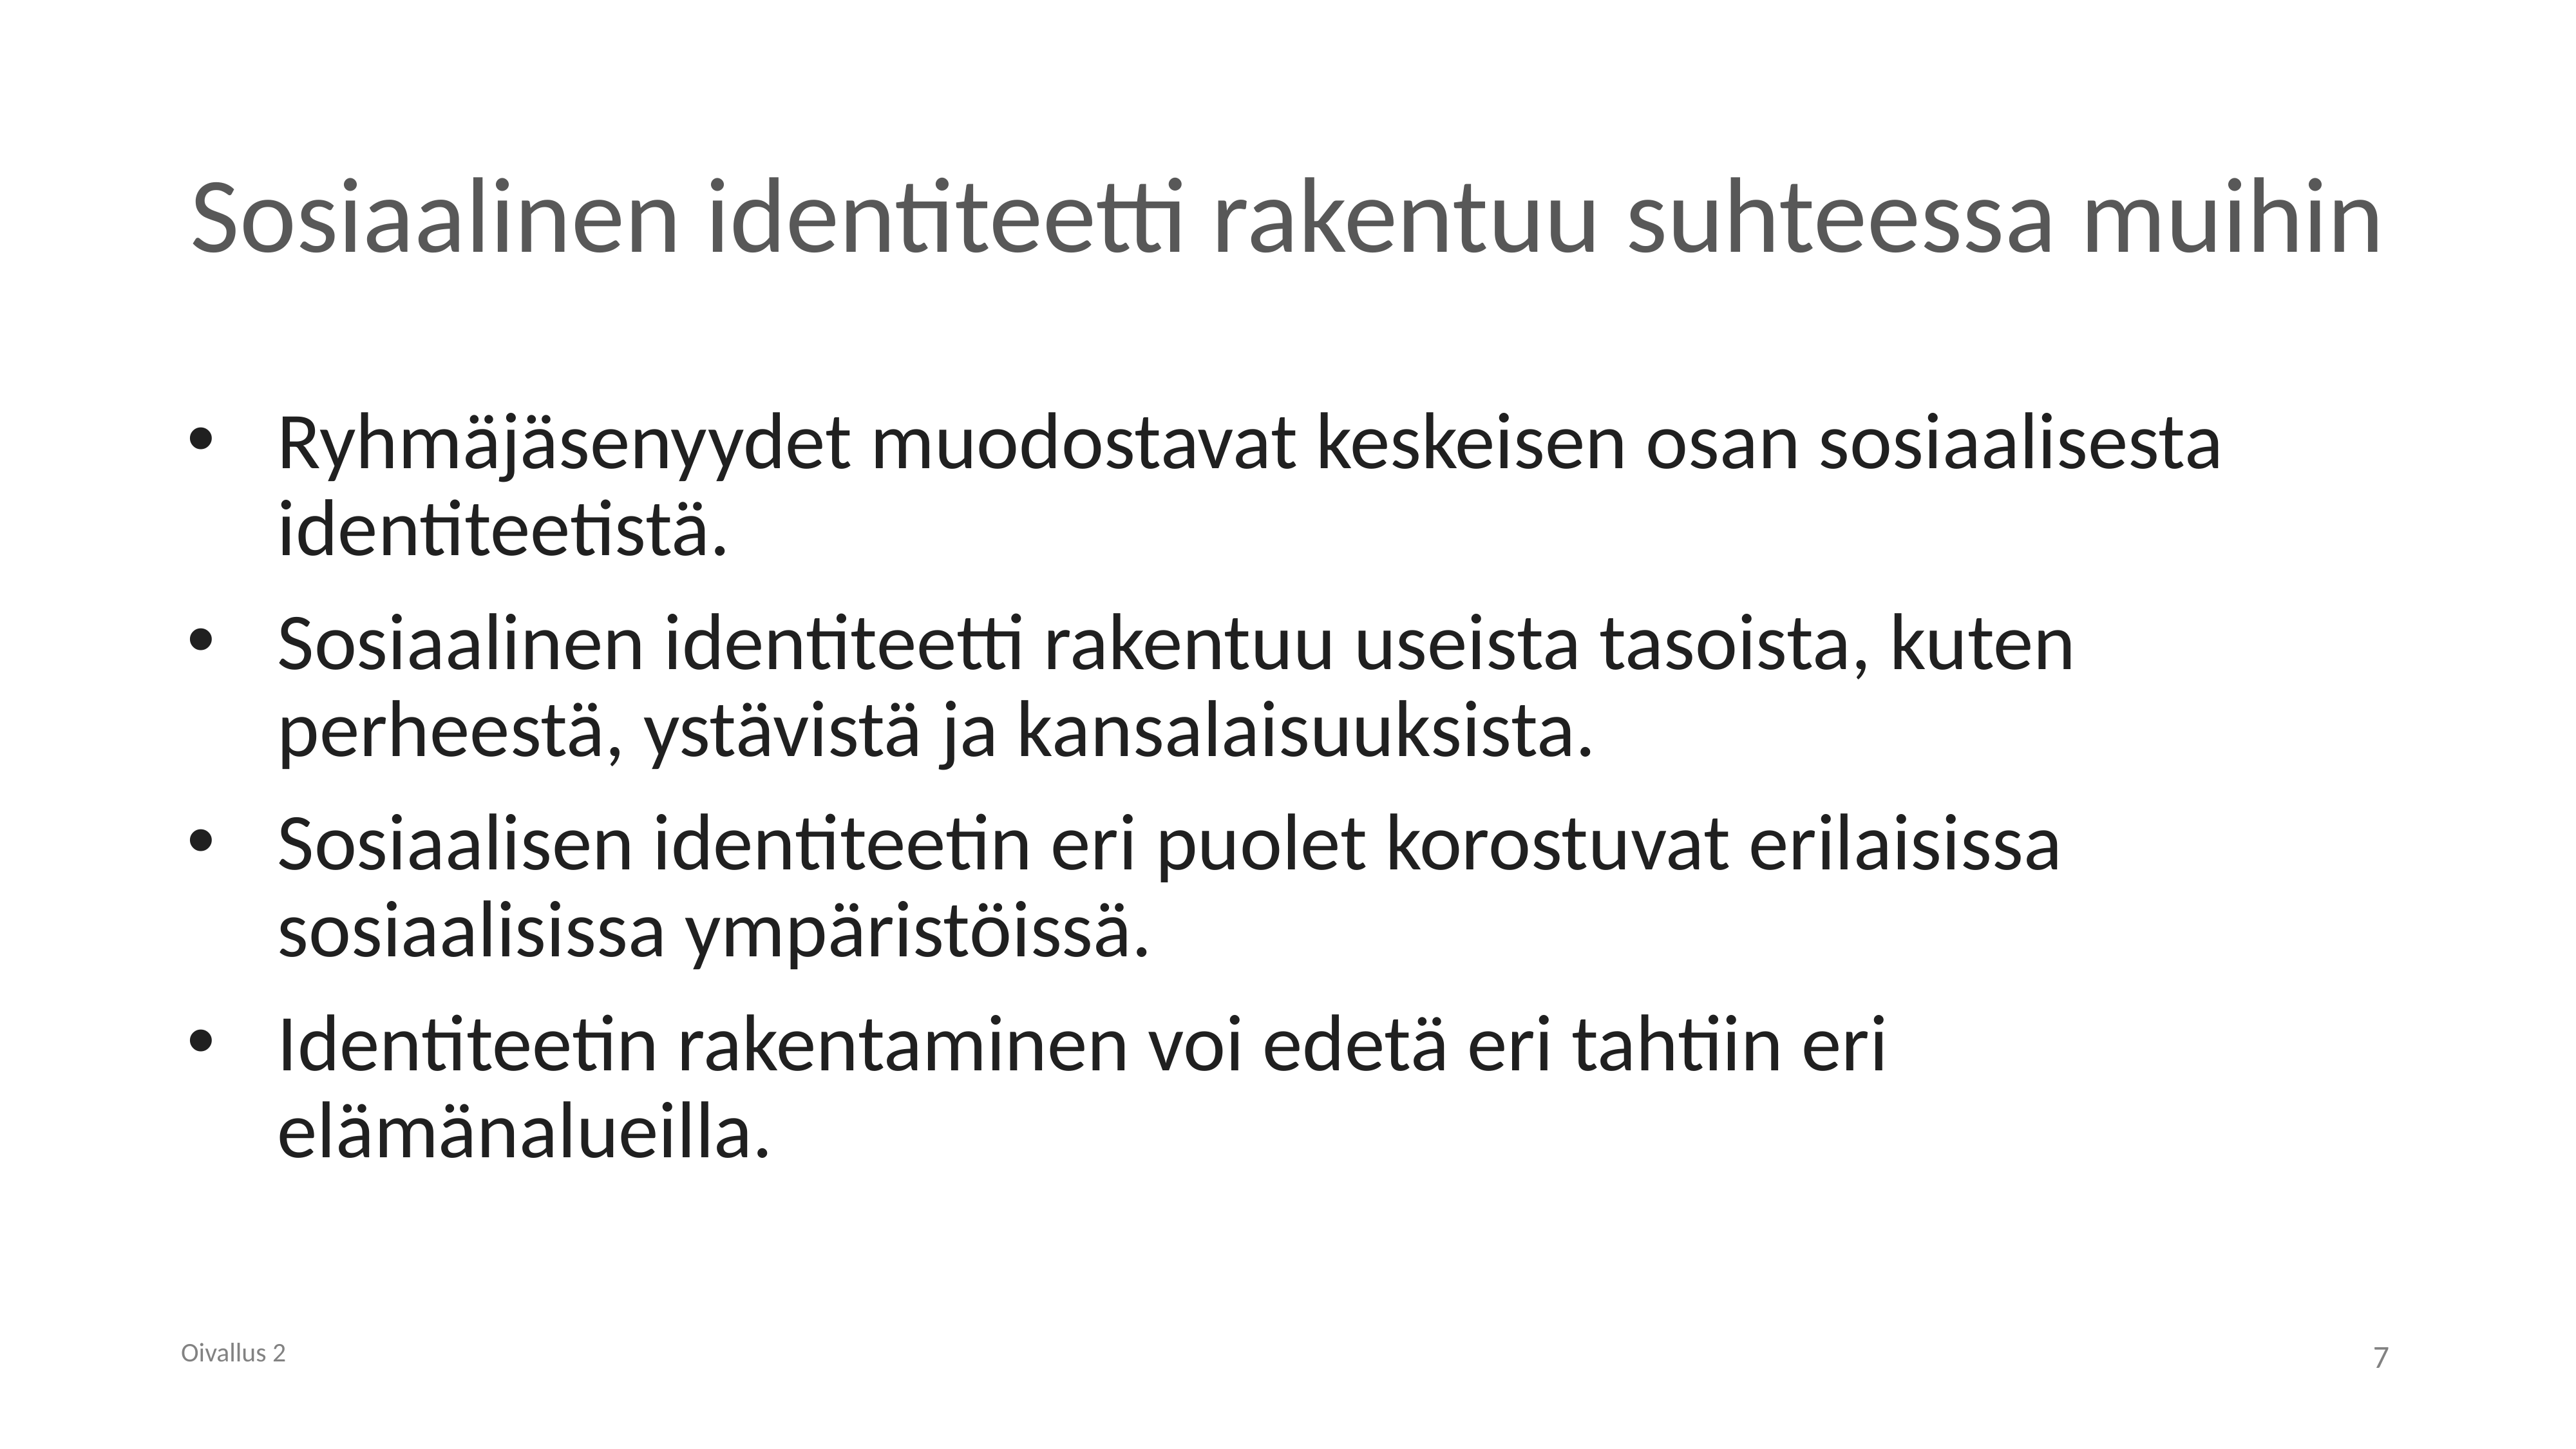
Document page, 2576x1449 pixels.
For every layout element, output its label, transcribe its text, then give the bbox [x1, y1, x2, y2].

slide_number 7 [1819, 1302, 2399, 1380]
list Ryhmäjäsenyydet muodostavat keskeisen osan sosiaalisesta identiteetistä. Sosiaalinen identiteetti rakentuu useista tasoista, kuten perheestä, ystävistä ja kansalaisuuksista. Sosiaalisen identiteetin eri puolet korostuvat erilaisissa sosiaalisissa ympäristöissä. Identiteetin rakentaminen voi edetä eri tahtiin eri elämänalueilla. [177, 393, 2399, 1255]
footer Oivallus 2 [171, 1294, 1041, 1372]
title Sosiaalinen identiteetti rakentuu suhteessa muihin [177, 77, 2399, 357]
